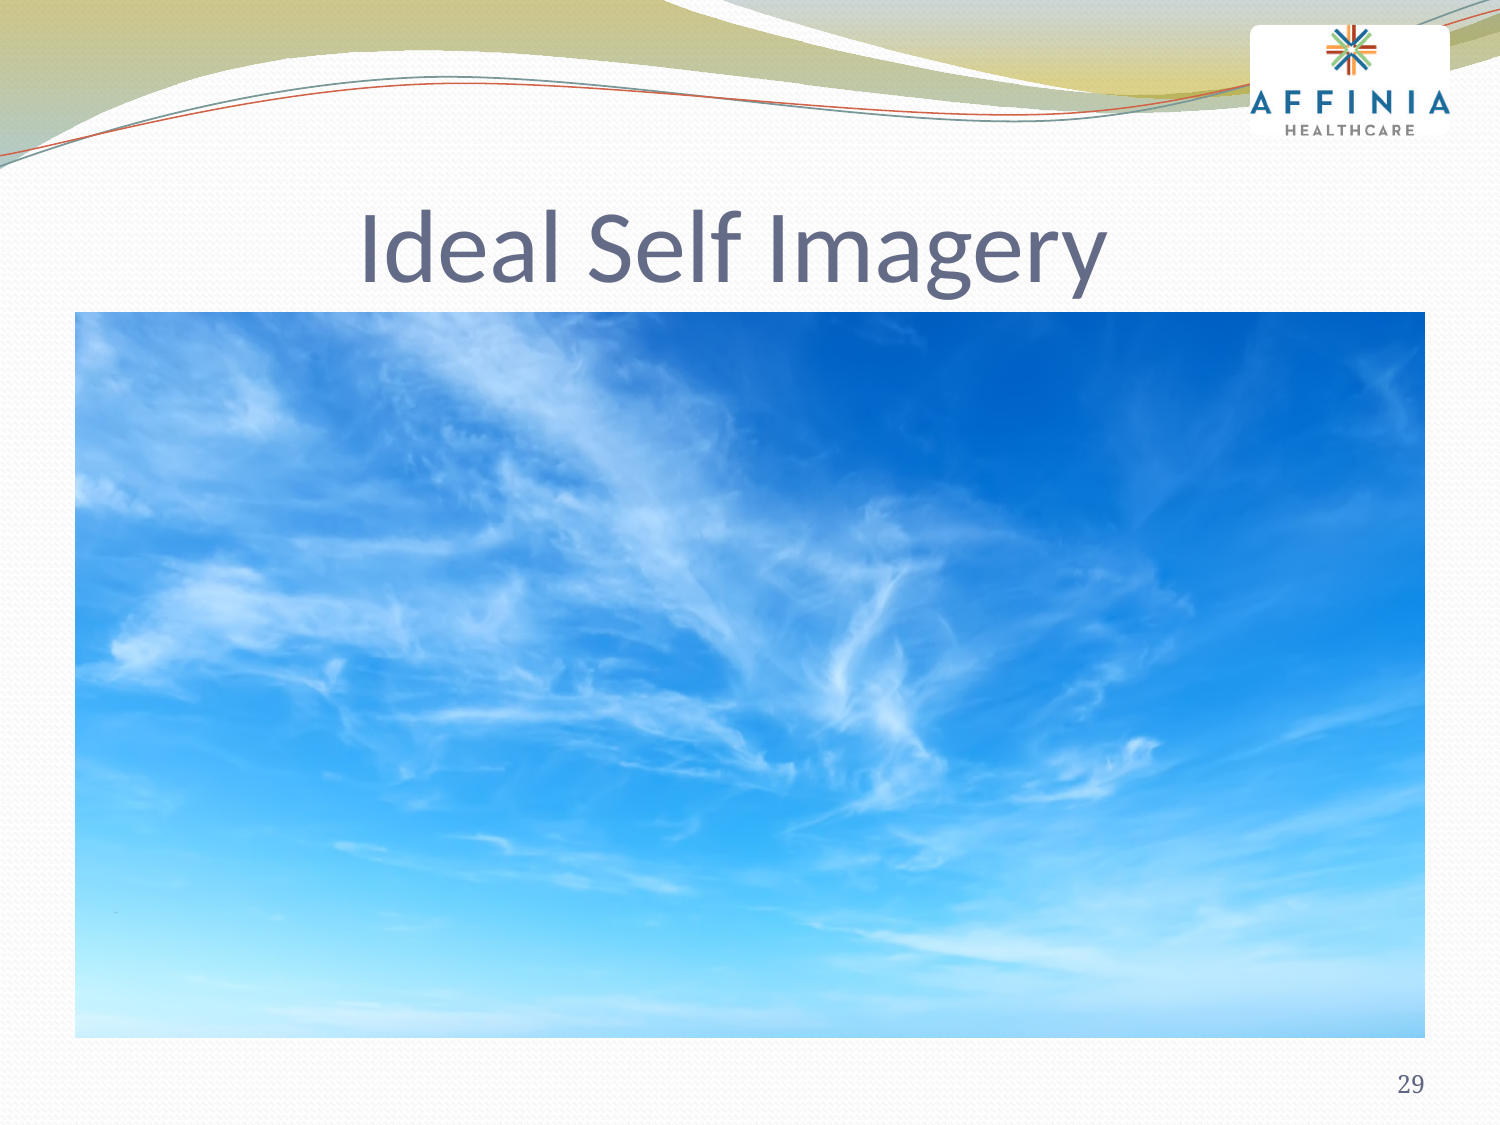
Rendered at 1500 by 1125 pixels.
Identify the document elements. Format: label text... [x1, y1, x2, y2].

title Ideal Self Imagery [75, 115, 1425, 303]
picture [74, 312, 1426, 1038]
slide_number 29 [1299, 1050, 1425, 1103]
picture [1249, 24, 1451, 136]
